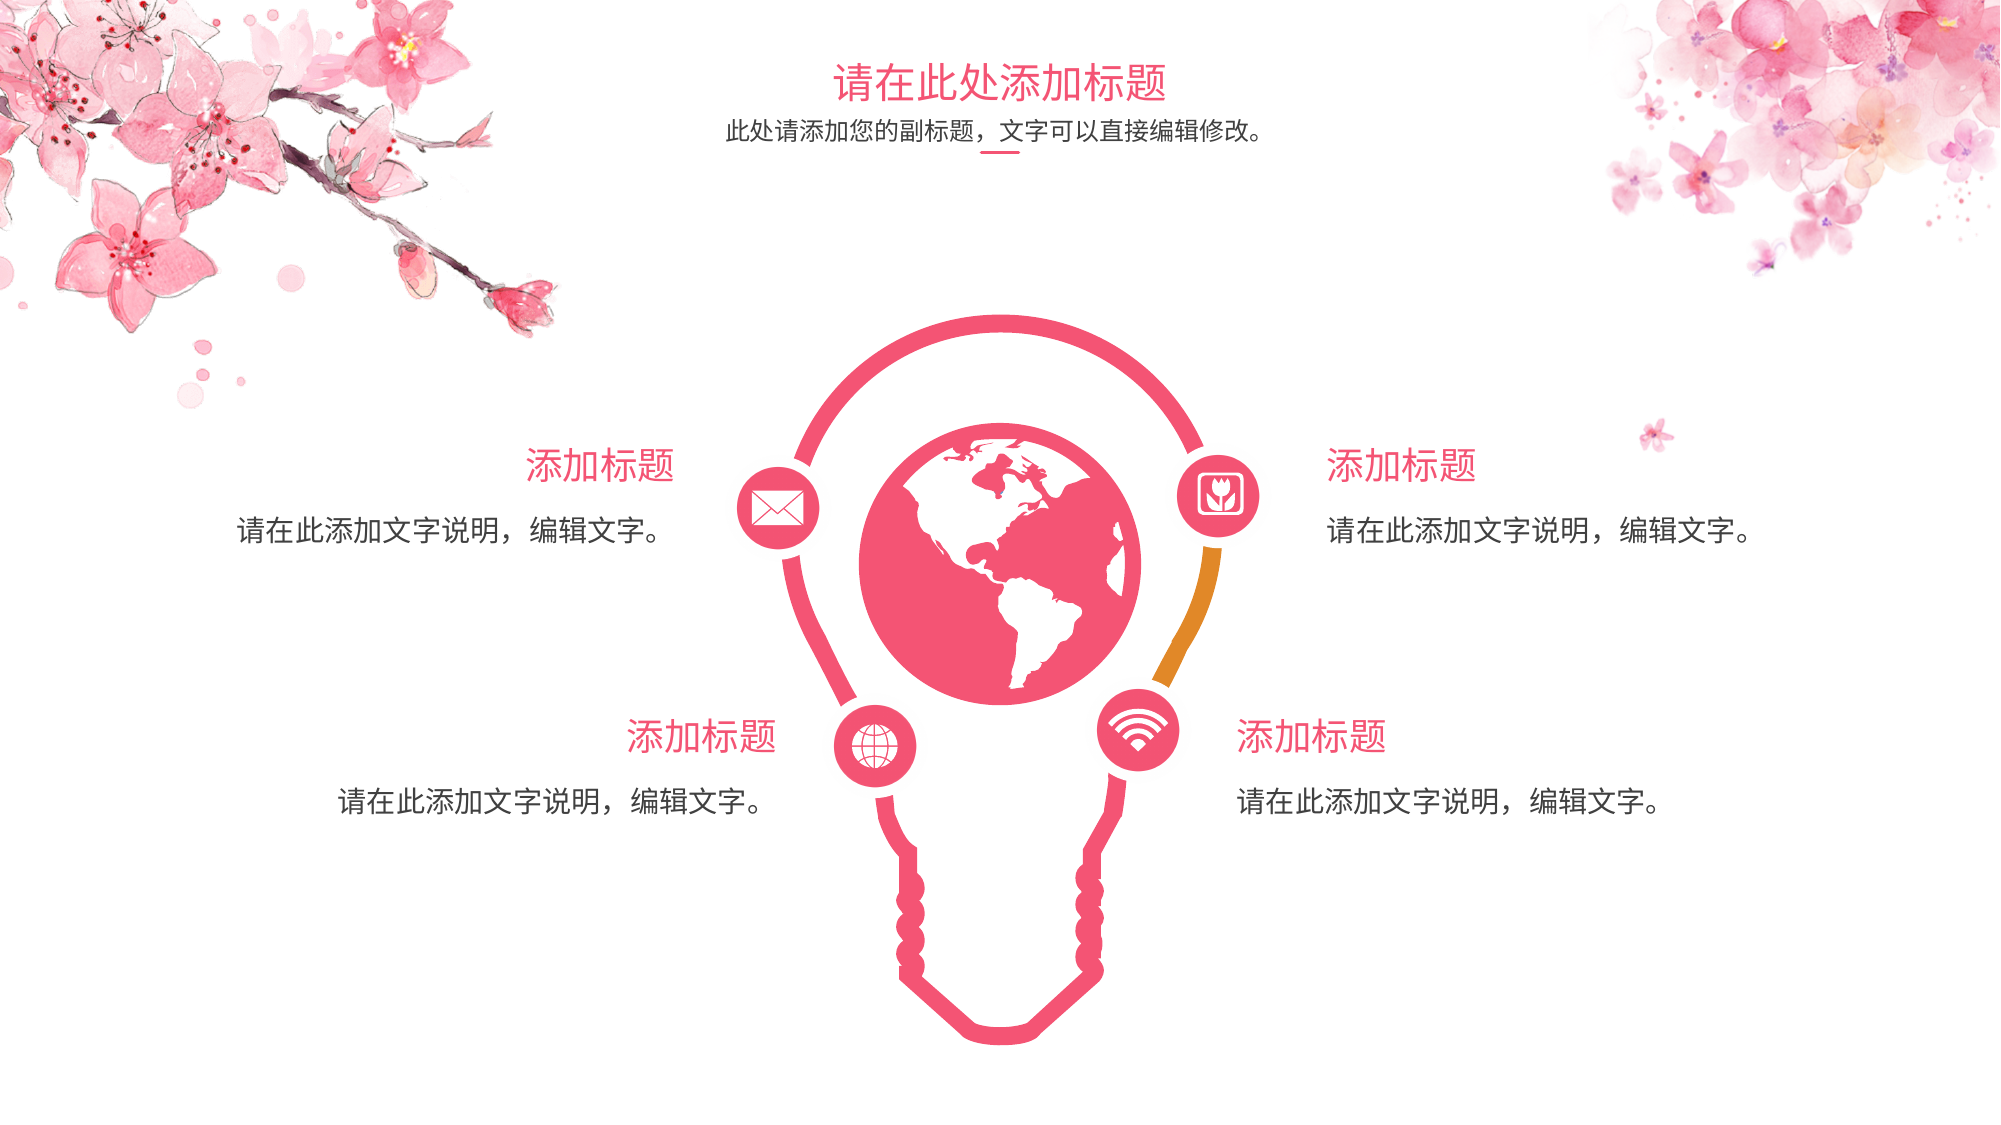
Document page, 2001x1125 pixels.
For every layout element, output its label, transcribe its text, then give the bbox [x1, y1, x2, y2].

text_box 添加标题 [509, 434, 691, 494]
text_box 添加标题 [1222, 705, 1403, 765]
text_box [1091, 682, 1186, 778]
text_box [827, 698, 922, 794]
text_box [780, 314, 1222, 1046]
text_box 请在此添加文字说明，编辑文字。 [290, 765, 780, 826]
text_box 此处请添加您的副标题，文字可以直接编辑修改。 [679, 98, 1323, 153]
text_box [730, 460, 825, 555]
text_box 请在此处添加标题 [818, 49, 1182, 98]
text_box 添加标题 [1312, 434, 1493, 494]
picture [1571, 0, 2000, 459]
picture [0, 0, 679, 411]
text_box 请在此添加文字说明，编辑文字。 [1312, 494, 1813, 555]
text_box 添加标题 [611, 705, 780, 765]
text_box 请在此添加文字说明，编辑文字。 [1222, 765, 1723, 826]
text_box 请在此添加文字说明，编辑文字。 [189, 494, 691, 555]
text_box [1170, 448, 1266, 544]
